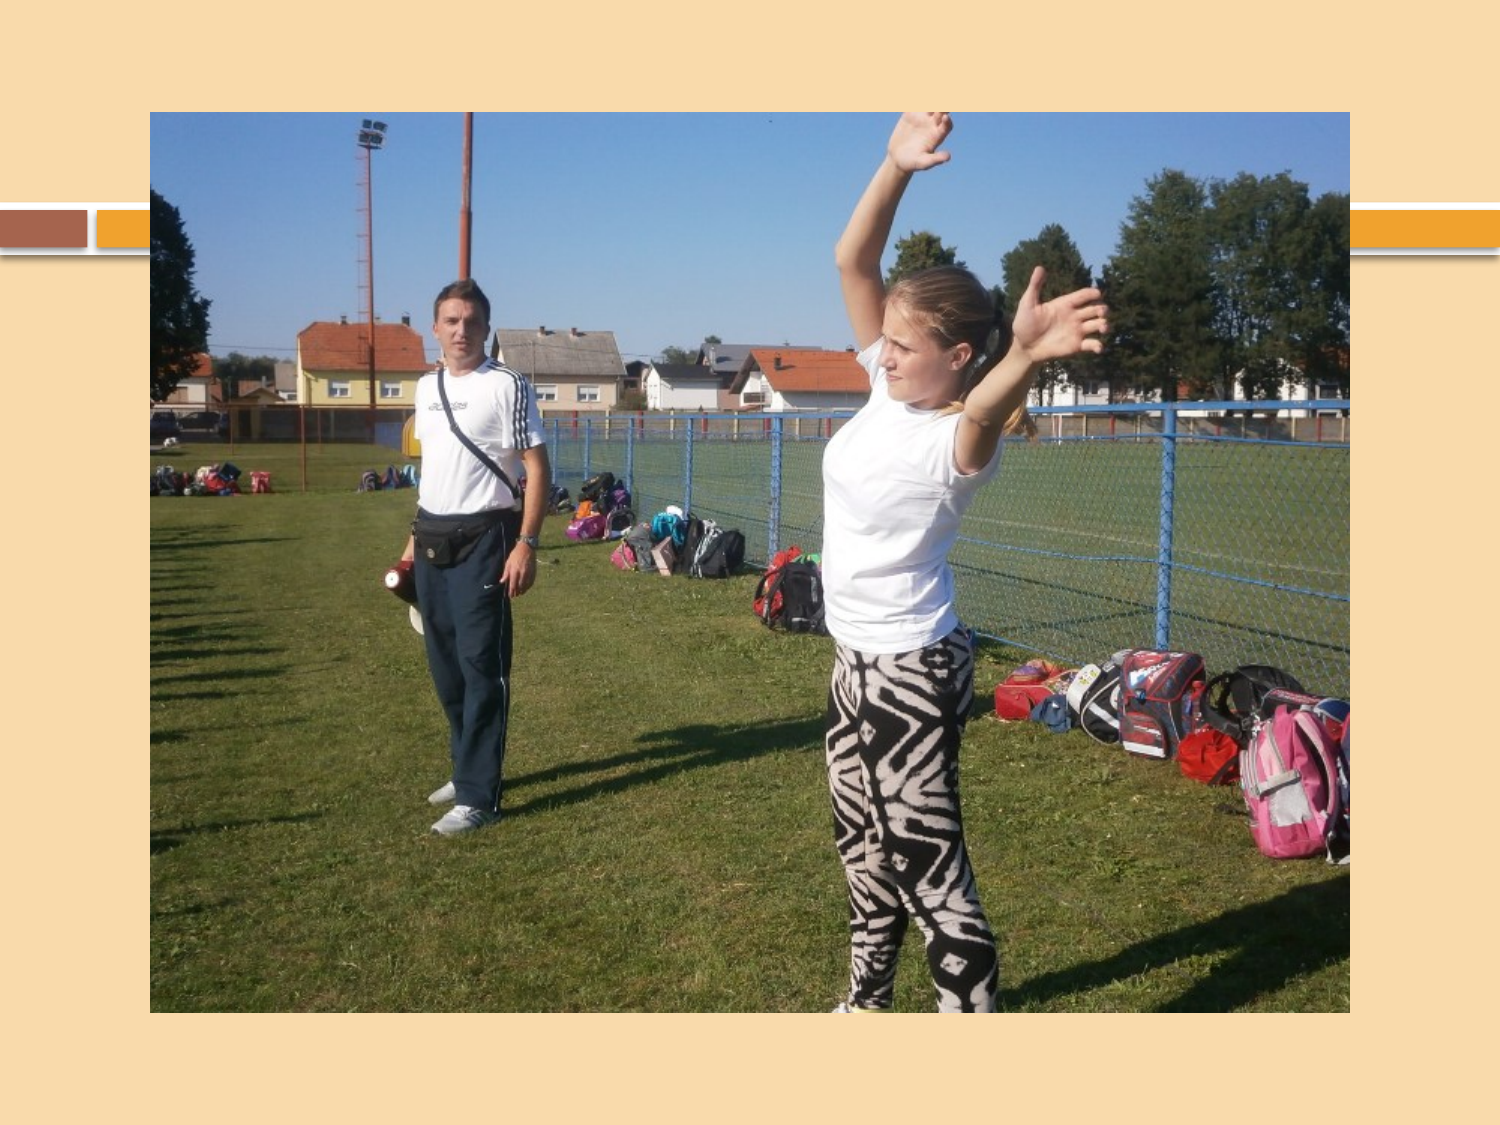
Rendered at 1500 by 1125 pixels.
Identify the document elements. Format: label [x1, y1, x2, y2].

picture [149, 112, 1351, 1013]
